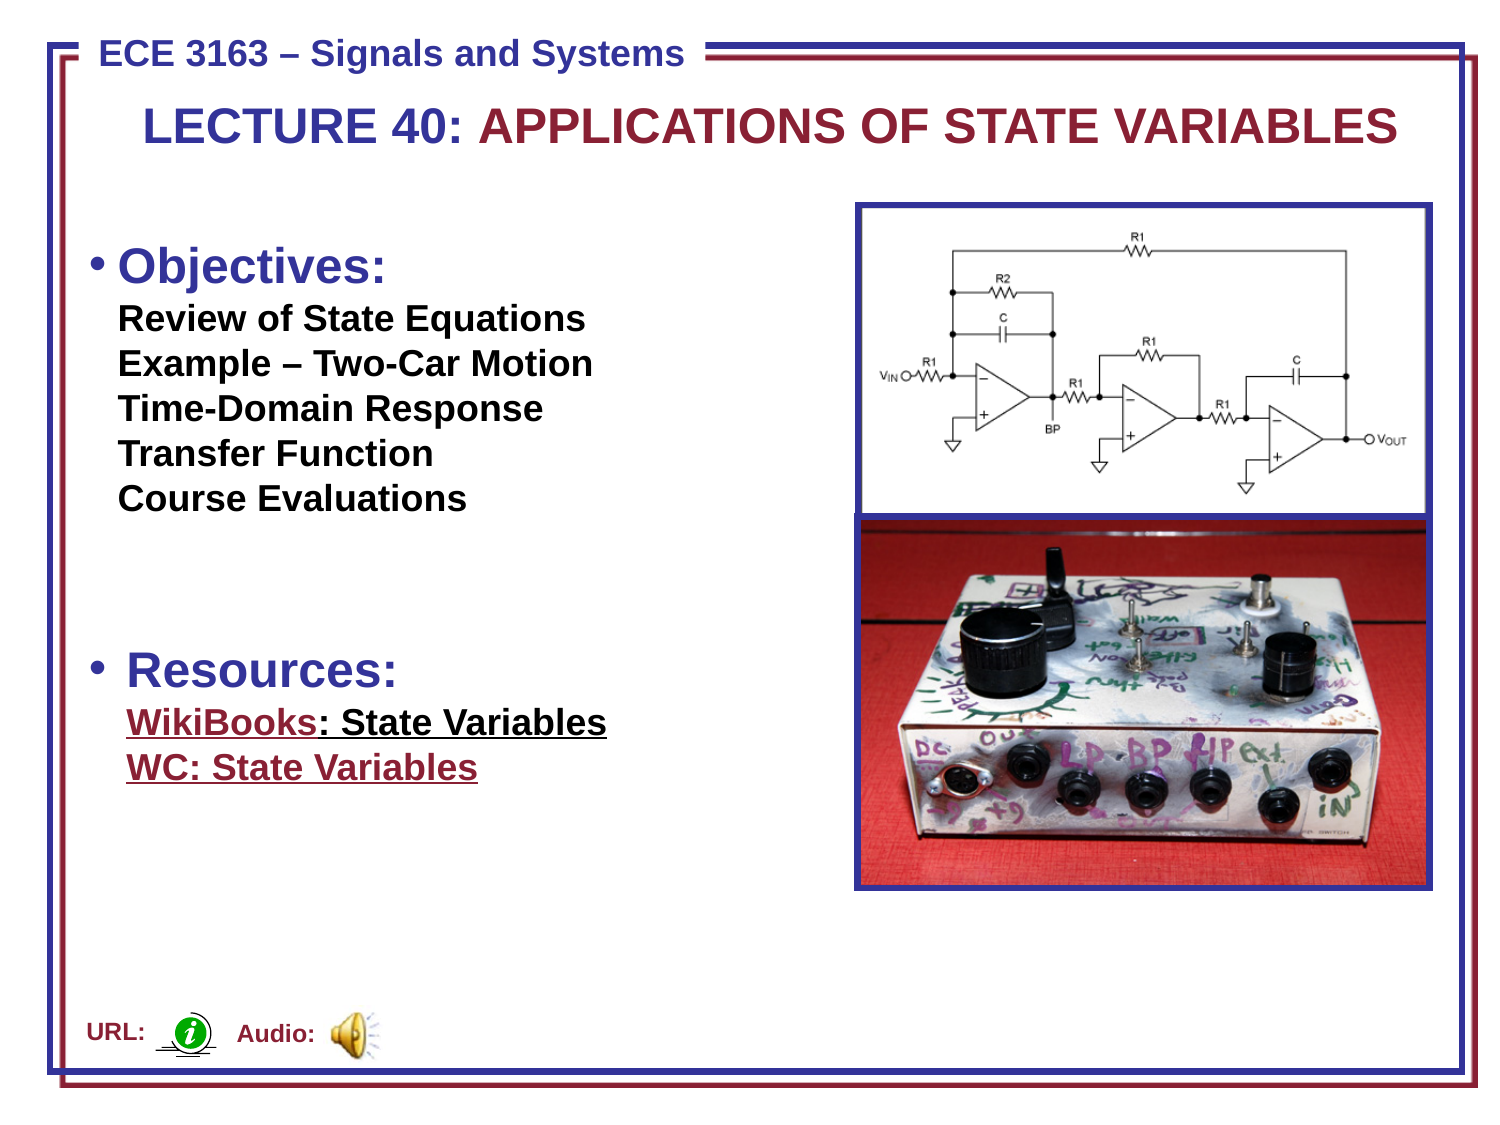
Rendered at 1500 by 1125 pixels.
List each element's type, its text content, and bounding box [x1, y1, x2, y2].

picture [860, 207, 1427, 515]
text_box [71, 1005, 386, 1065]
text_box Objectives: Review of State Equations Example – Two-Car Motion Time-Domain Response Transfer Function Course Evaluations Resources: WikiBooks: State Variables WC: State Variables [88, 233, 864, 917]
text_box LECTURE 40: APPLICATIONS OF STATE VARIABLES [75, 86, 1465, 161]
picture [860, 519, 1427, 886]
